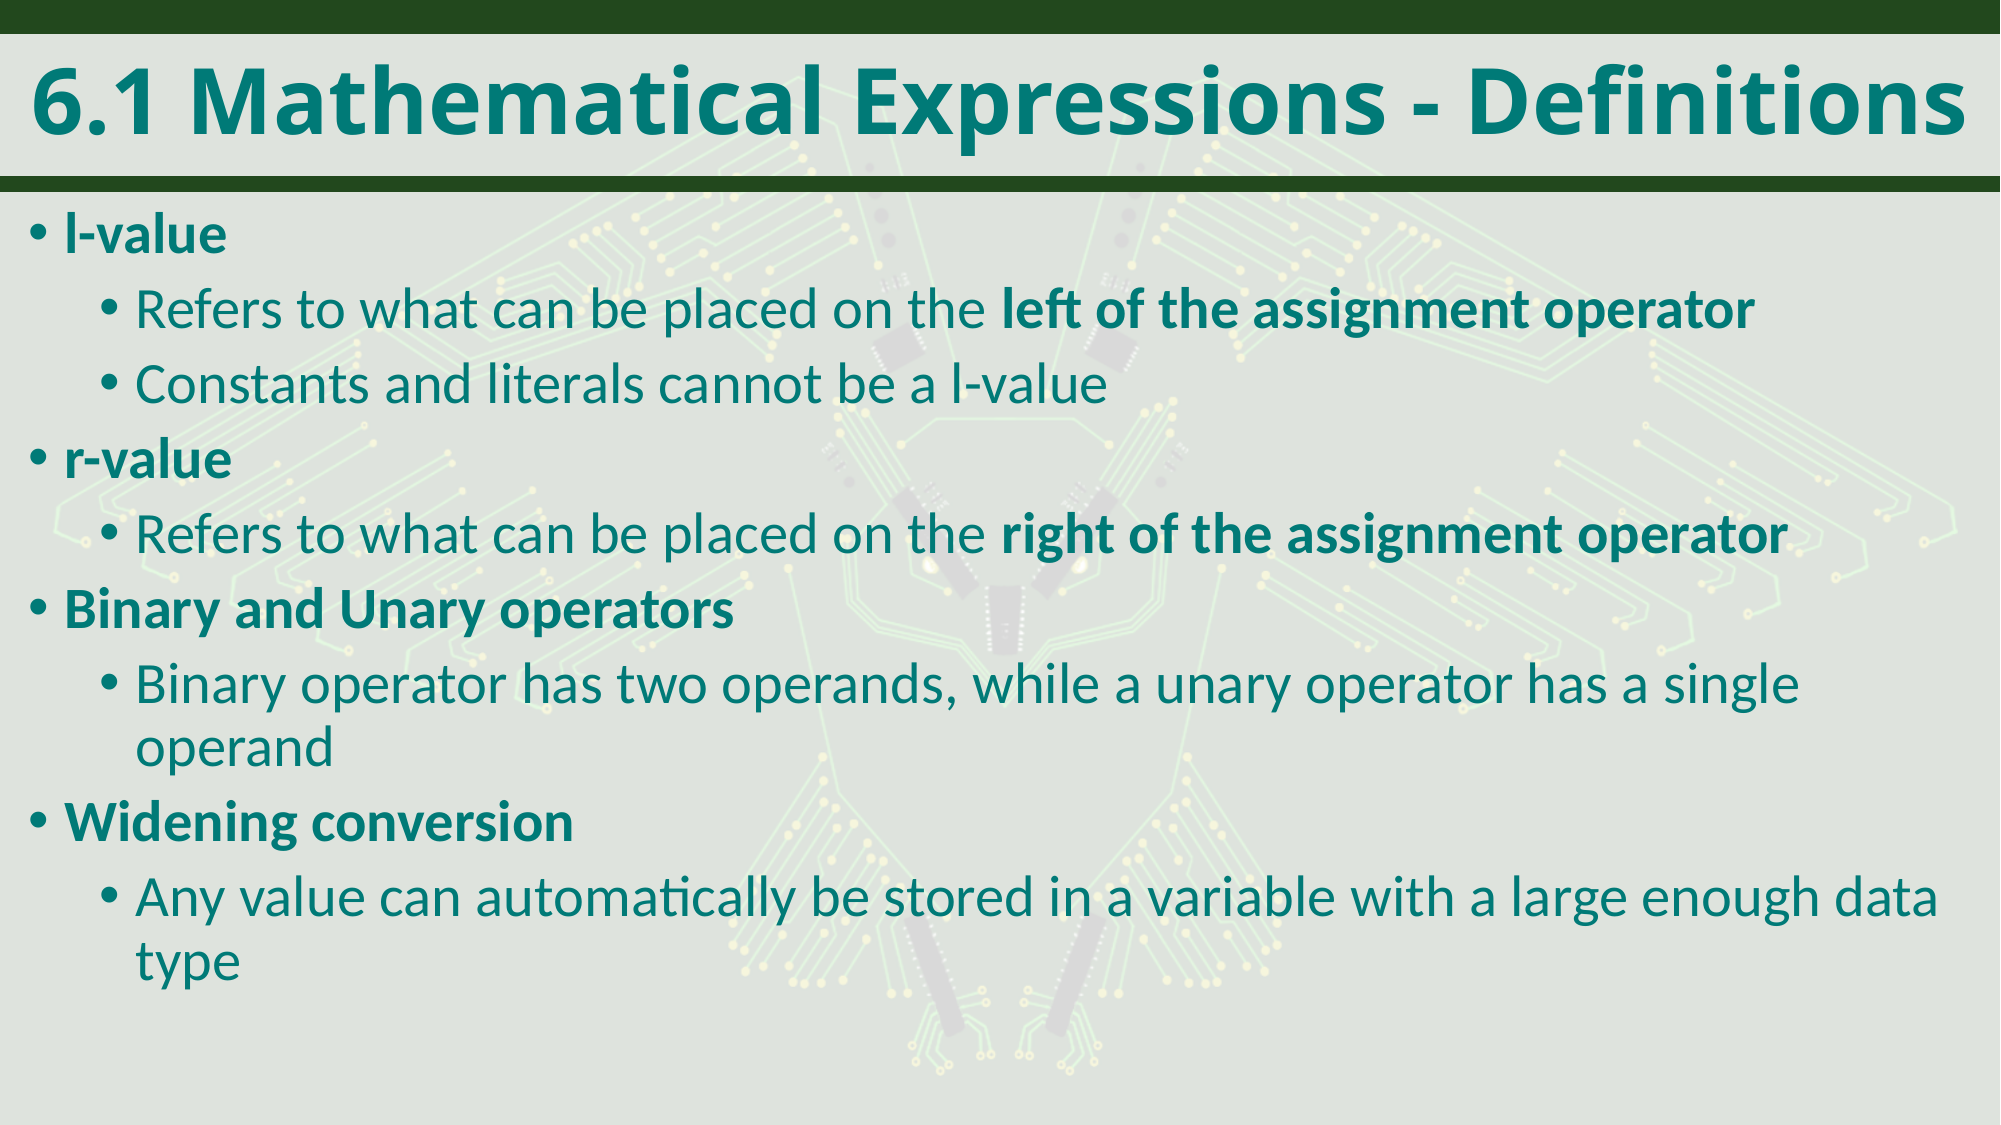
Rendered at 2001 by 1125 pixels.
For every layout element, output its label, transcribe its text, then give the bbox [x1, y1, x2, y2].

list l-value Refers to what can be placed on the left of the assignment operator Constants and literals cannot be a l-value r-value Refers to what can be placed on the right of the assignment operator Binary and Unary operators Binary operator has two operands, while a unary operator has a single operand Widening conversion Any value can automatically be stored in a variable with a large enough data type [13, 195, 1989, 1014]
title 6.1 Mathematical Expressions - Definitions [13, 36, 1989, 173]
